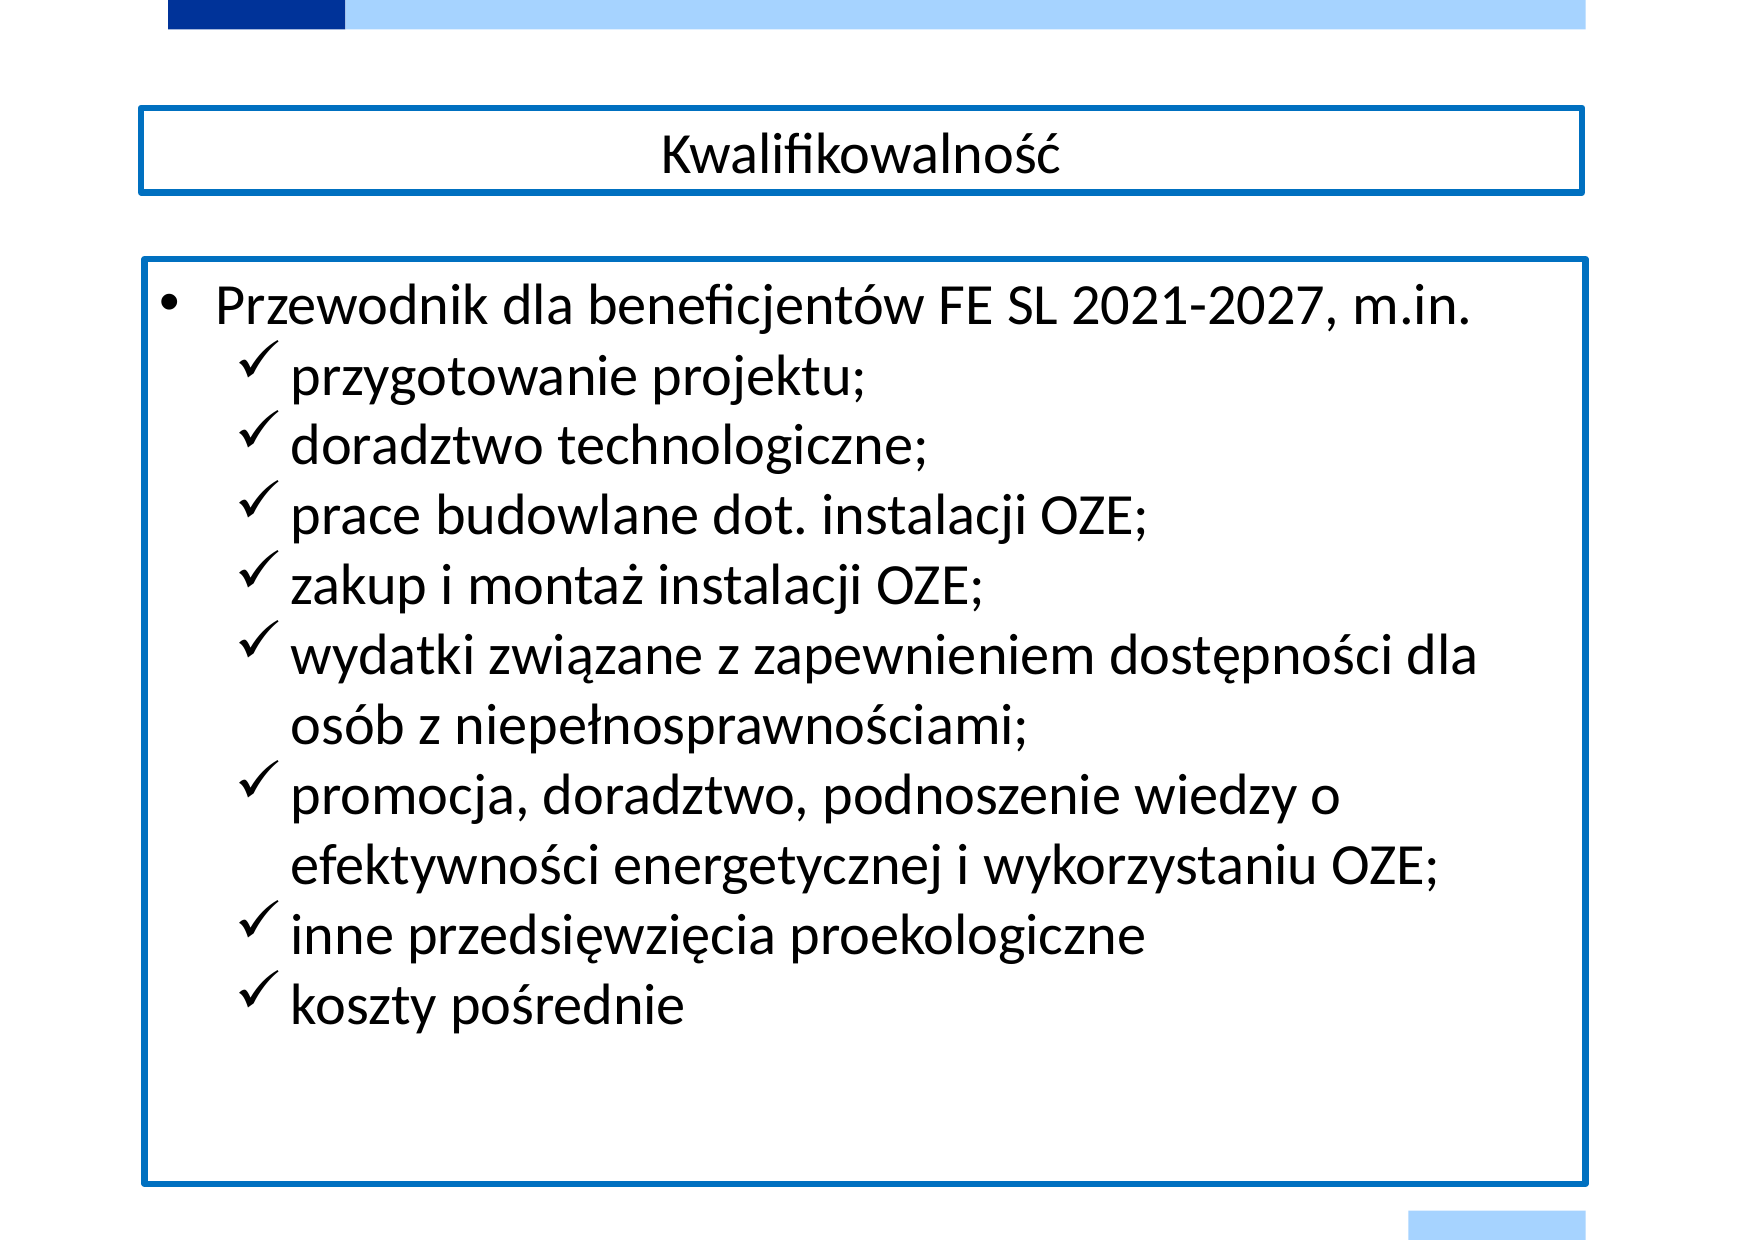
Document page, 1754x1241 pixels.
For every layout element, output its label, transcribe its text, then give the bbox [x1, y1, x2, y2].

text_box Przewodnik dla beneficjentów FE SL 2021-2027, m.in. przygotowanie projektu; doradztwo technologiczne; prace budowlane dot. instalacji OZE; zakup i montaż instalacji OZE; wydatki związane z zapewnieniem dostępności dla osób z niepełnosprawnościami; promocja, doradztwo, podnoszenie wiedzy o efektywności energetycznej i wykorzystaniu OZE; inne przedsięwzięcia proekologiczne koszty pośrednie [144, 259, 1586, 1184]
text_box Kwalifikowalność [141, 107, 1583, 193]
